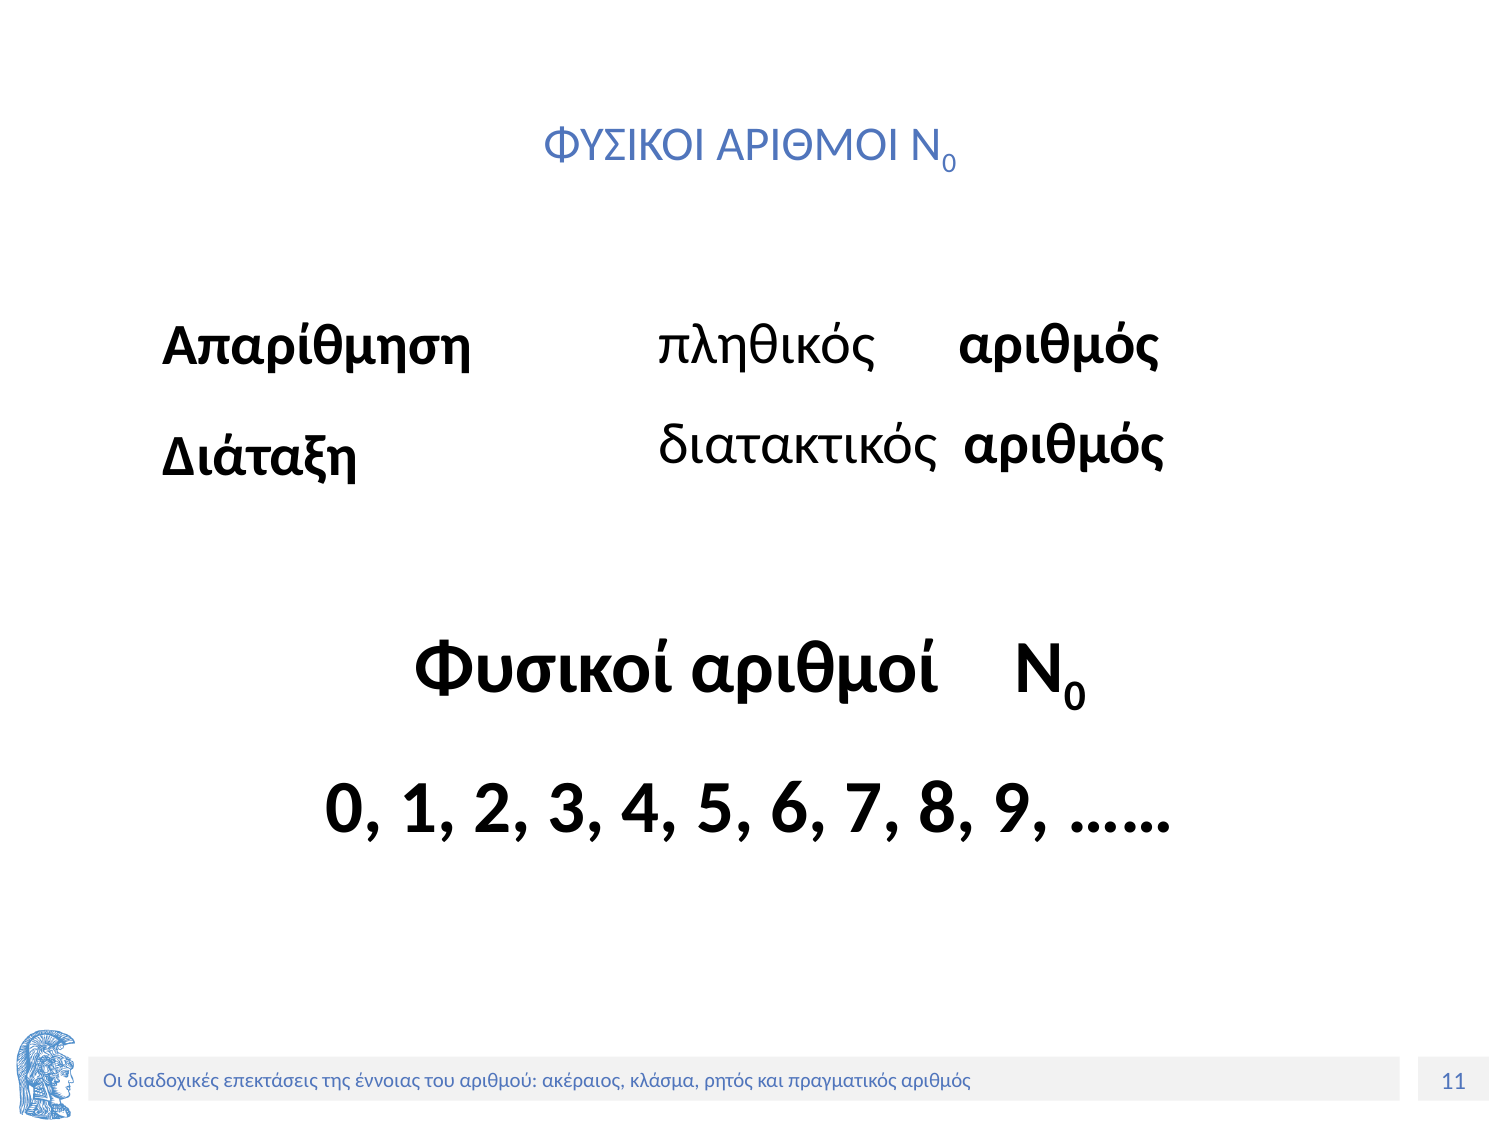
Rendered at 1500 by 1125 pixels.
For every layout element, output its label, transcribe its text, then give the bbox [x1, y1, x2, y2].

picture [9, 1026, 81, 1120]
text_box Απαρίθμηση Διάταξη [147, 298, 703, 577]
title ΦΥΣΙΚΟΙ ΑΡΙΘΜΟΙ Ν0 [75, 45, 1425, 233]
text_box πληθικός αριθμός διατακτικός αριθμός [643, 298, 1412, 483]
text_box Φυσικοί αριθμοί Ν0 0, 1, 2, 3, 4, 5, 6, 7, 8, 9, …… [183, 609, 1317, 855]
